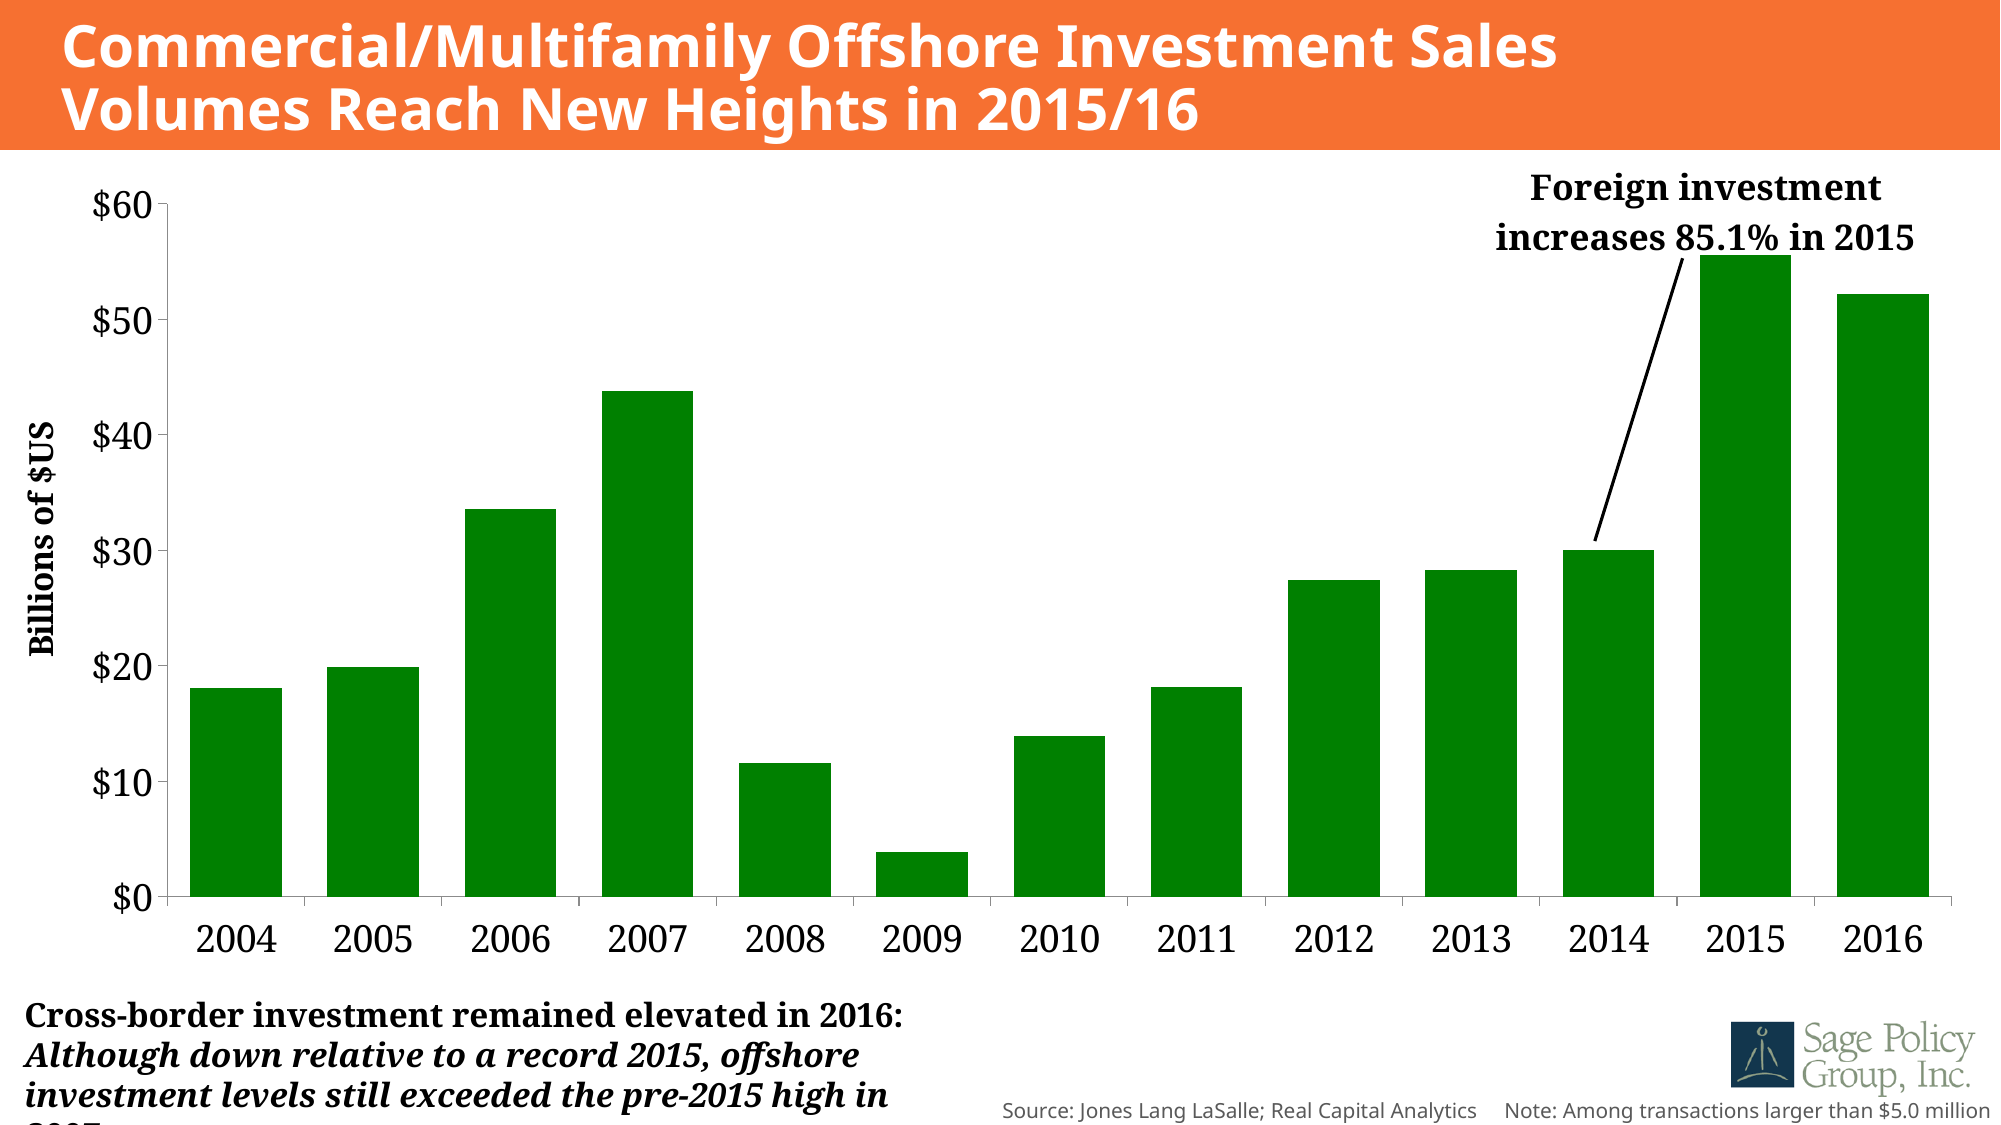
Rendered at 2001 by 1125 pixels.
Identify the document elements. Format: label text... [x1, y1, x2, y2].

picture [1722, 1010, 1985, 1093]
chart [8, 154, 1989, 1010]
title Commercial/Multifamily Offshore Investment Sales Volumes Reach New Heights in 2015/16 [46, 12, 1772, 148]
text_box Cross-border investment remained elevated in 2016: Although down relative to a record 2015, offshore investment levels still exceeded the pre-2015 high in 2007. [9, 1010, 940, 1125]
list Source: Jones Lang LaSalle; Real Capital Analytics Note: Among transactions larger than $5.0 million [847, 1093, 2000, 1125]
